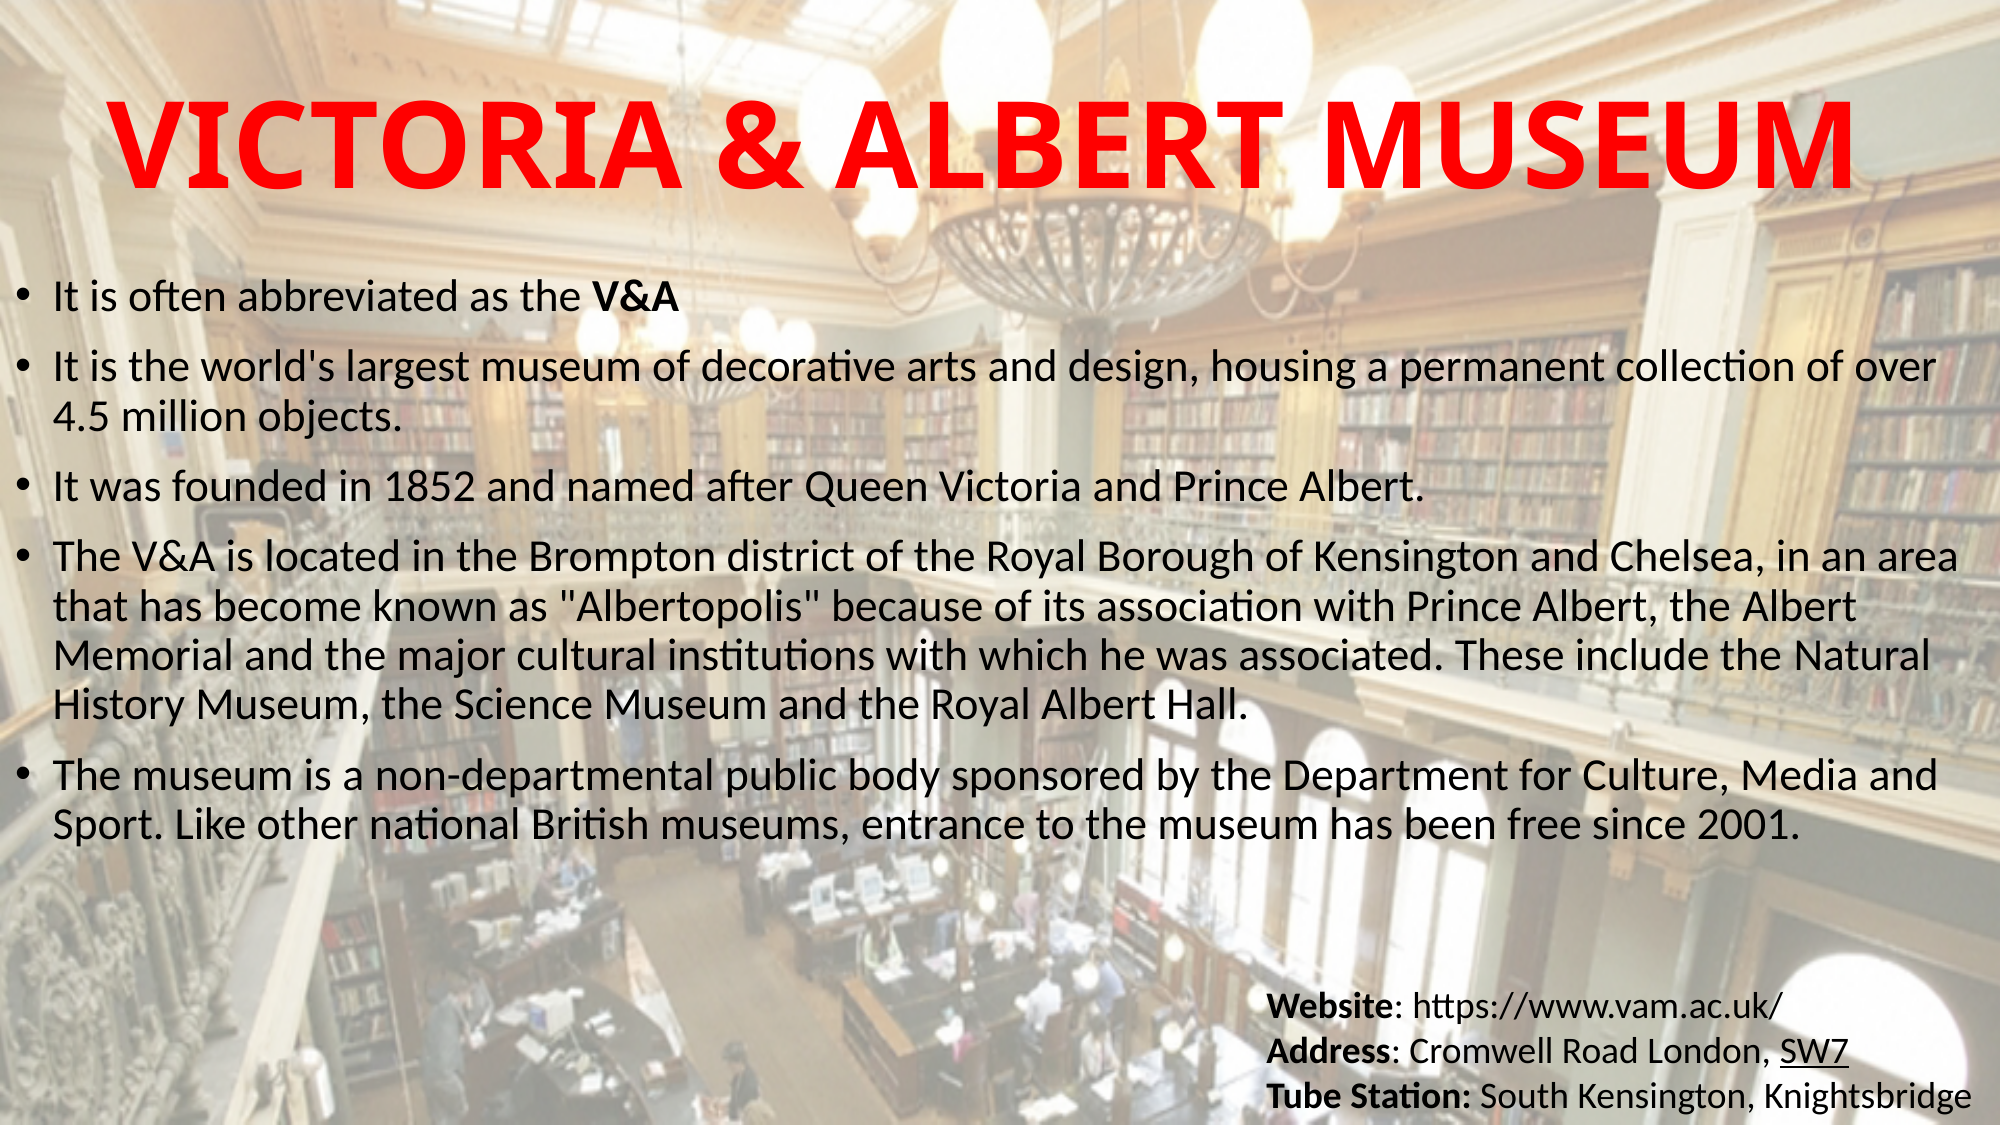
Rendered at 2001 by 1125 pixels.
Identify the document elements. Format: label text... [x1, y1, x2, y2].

text_box Website: https://www.vam.ac.uk/ Address: Cromwell Road London, SW7 Tube Station: South Kensington, Knightsbridge [1251, 973, 2000, 1125]
list It is often abbreviated as the V&A It is the world's largest museum of decorative arts and design, housing a permanent collection of over 4.5 million objects. It was founded in 1852 and named after Queen Victoria and Prince Albert. The V&A is located in the Brompton district of the Royal Borough of Kensington and Chelsea, in an area that has become known as "Albertopolis" because of its association with Prince Albert, the Albert Memorial and the major cultural institutions with which he was associated. These include the Natural History Museum, the Science Museum and the Royal Albert Hall. The museum is a non-departmental public body sponsored by the Department for Culture, Media and Sport. Like other national British museums, entrance to the museum has been free since 2001. [0, 264, 2000, 896]
title VICTORIA & ALBERT MUSEUM [0, 66, 2000, 232]
